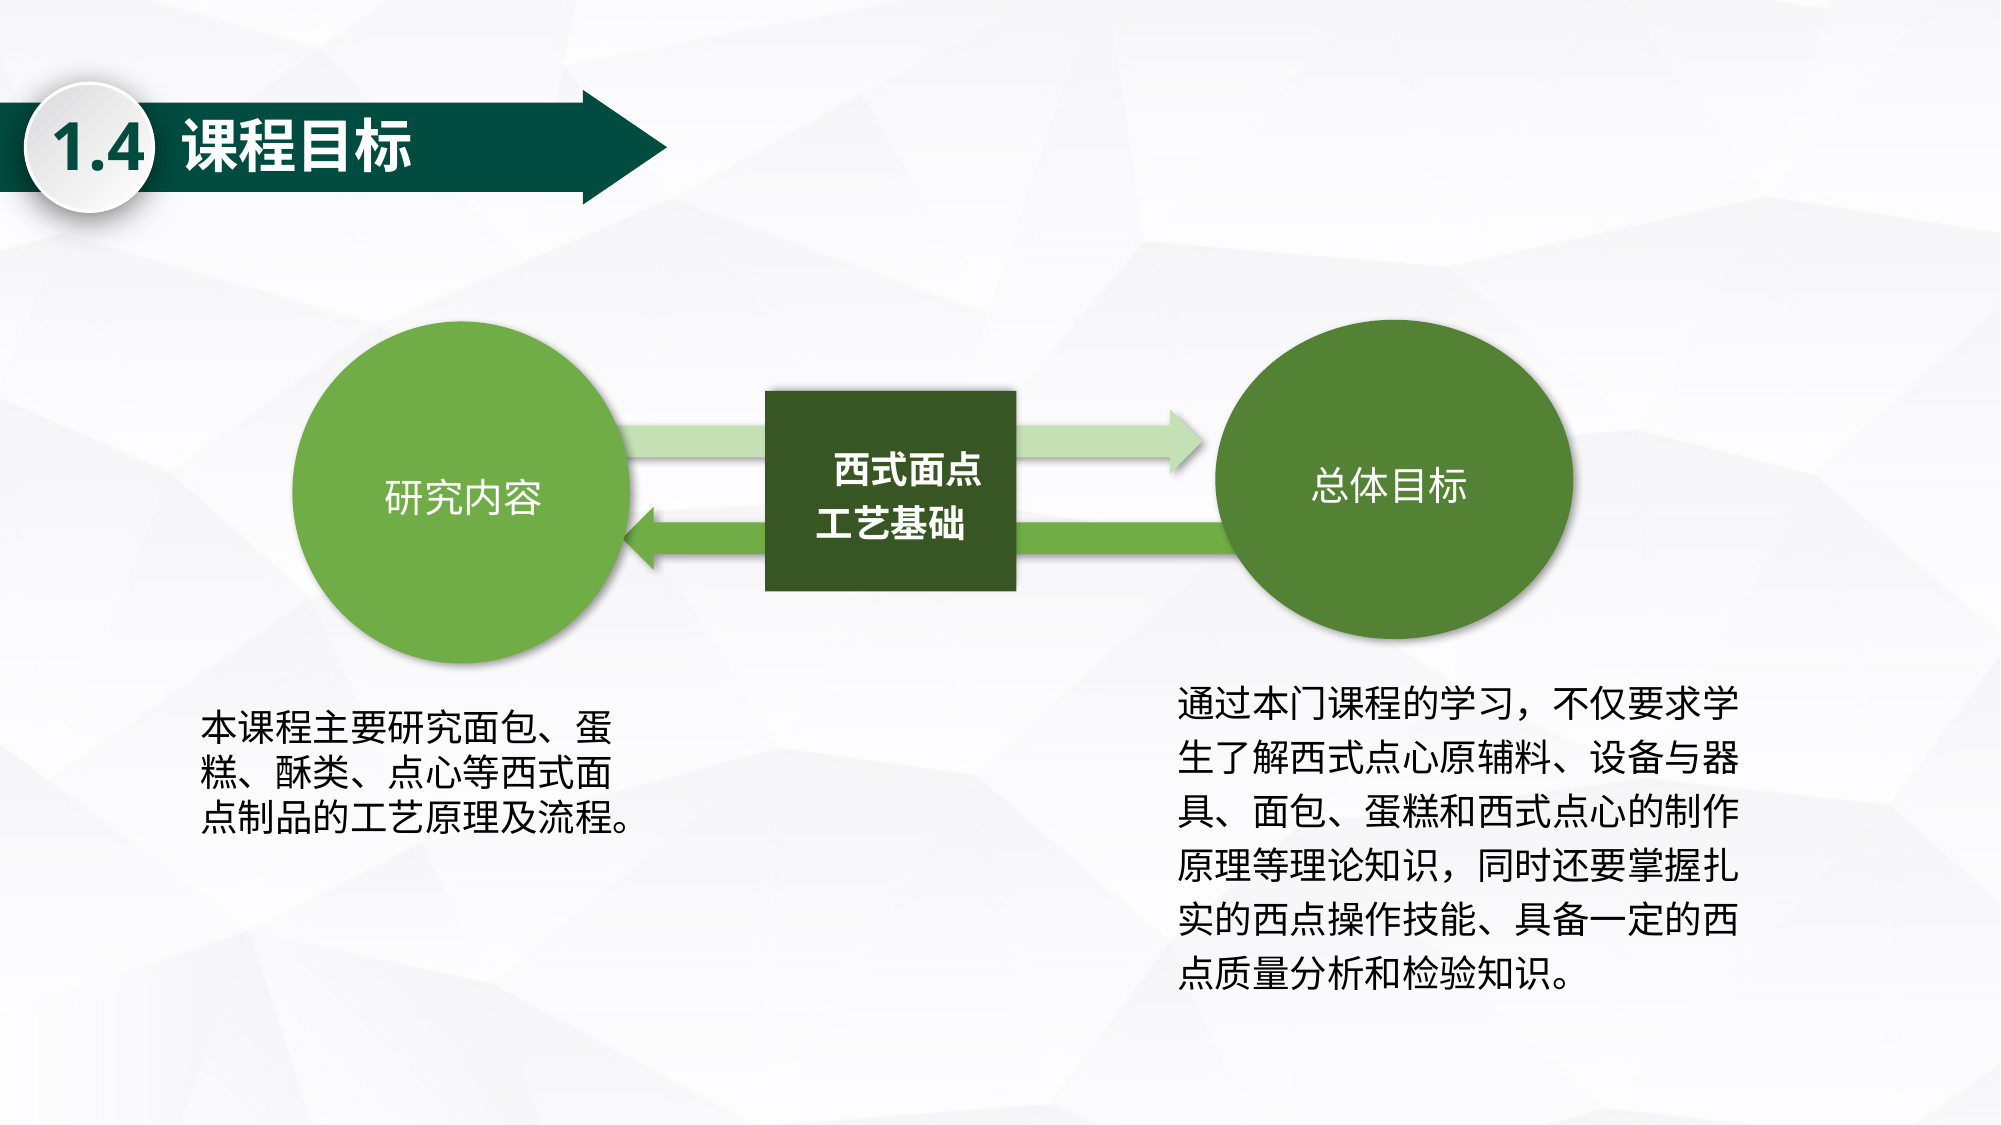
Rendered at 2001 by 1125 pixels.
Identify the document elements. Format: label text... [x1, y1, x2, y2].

text_box [1021, 409, 1203, 474]
text_box 西式面点工艺基础 [765, 390, 1017, 592]
text_box 通过本门课程的学习，不仅要求学生了解西式点心原辅料、设备与器具、面包、蛋糕和西式点心的制作原理等理论知识，同时还要掌握扎实的西点操作技能、具备一定的西点质量分析和检验知识。 [1162, 663, 1786, 1003]
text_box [0, 89, 668, 205]
text_box [627, 425, 765, 458]
text_box [59, 205, 120, 213]
text_box [633, 506, 765, 570]
text_box 本课程主要研究面包、蛋糕、酥类、点心等西式面点制品的工艺原理及流程。 [185, 696, 631, 847]
picture [0, 0, 2001, 1125]
text_box 研究内容 [292, 321, 631, 664]
text_box [1021, 522, 1231, 555]
text_box [60, 82, 119, 89]
text_box 总体目标 [1215, 319, 1574, 640]
text_box 课程目标 [165, 101, 1329, 232]
